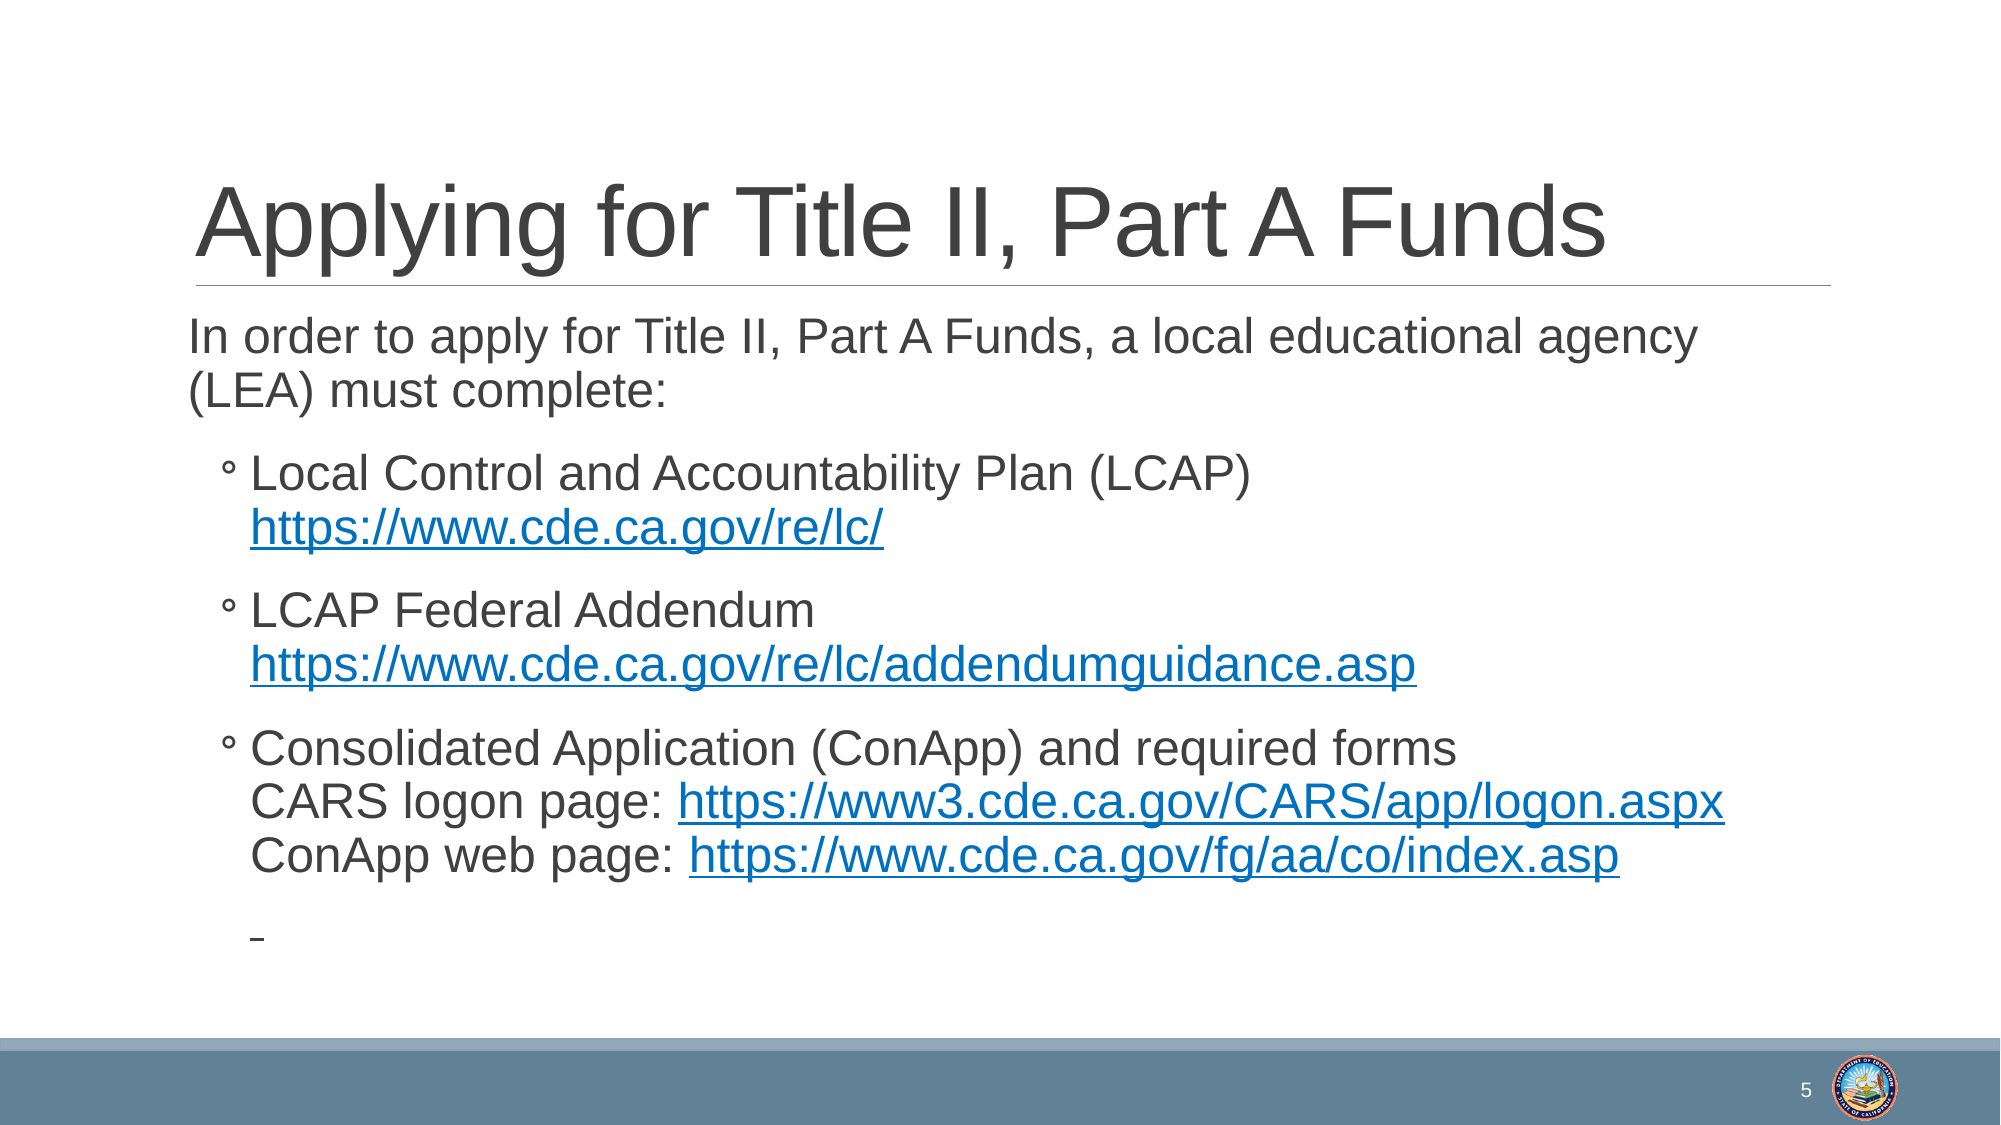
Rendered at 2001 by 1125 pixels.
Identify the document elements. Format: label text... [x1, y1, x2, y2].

title Applying for Title II, Part A Funds [179, 47, 1830, 285]
picture [1832, 1055, 1899, 1122]
list In order to apply for Title II, Part A Funds, a local educational agency (LEA) must complete: Local Control and Accountability Plan (LCAP) https://www.cde.ca.gov/re/lc/ LCAP Federal Addendum https://www.cde.ca.gov/re/lc/addendumguidance.asp Consolidated Application (ConApp) and required forms CARS logon page: https://www3.cde.ca.gov/CARS/app/logon.aspx ConApp web page: https://www.cde.ca.gov/fg/aa/co/index.asp [179, 302, 1827, 1018]
slide_number 5 [1611, 1059, 1828, 1119]
